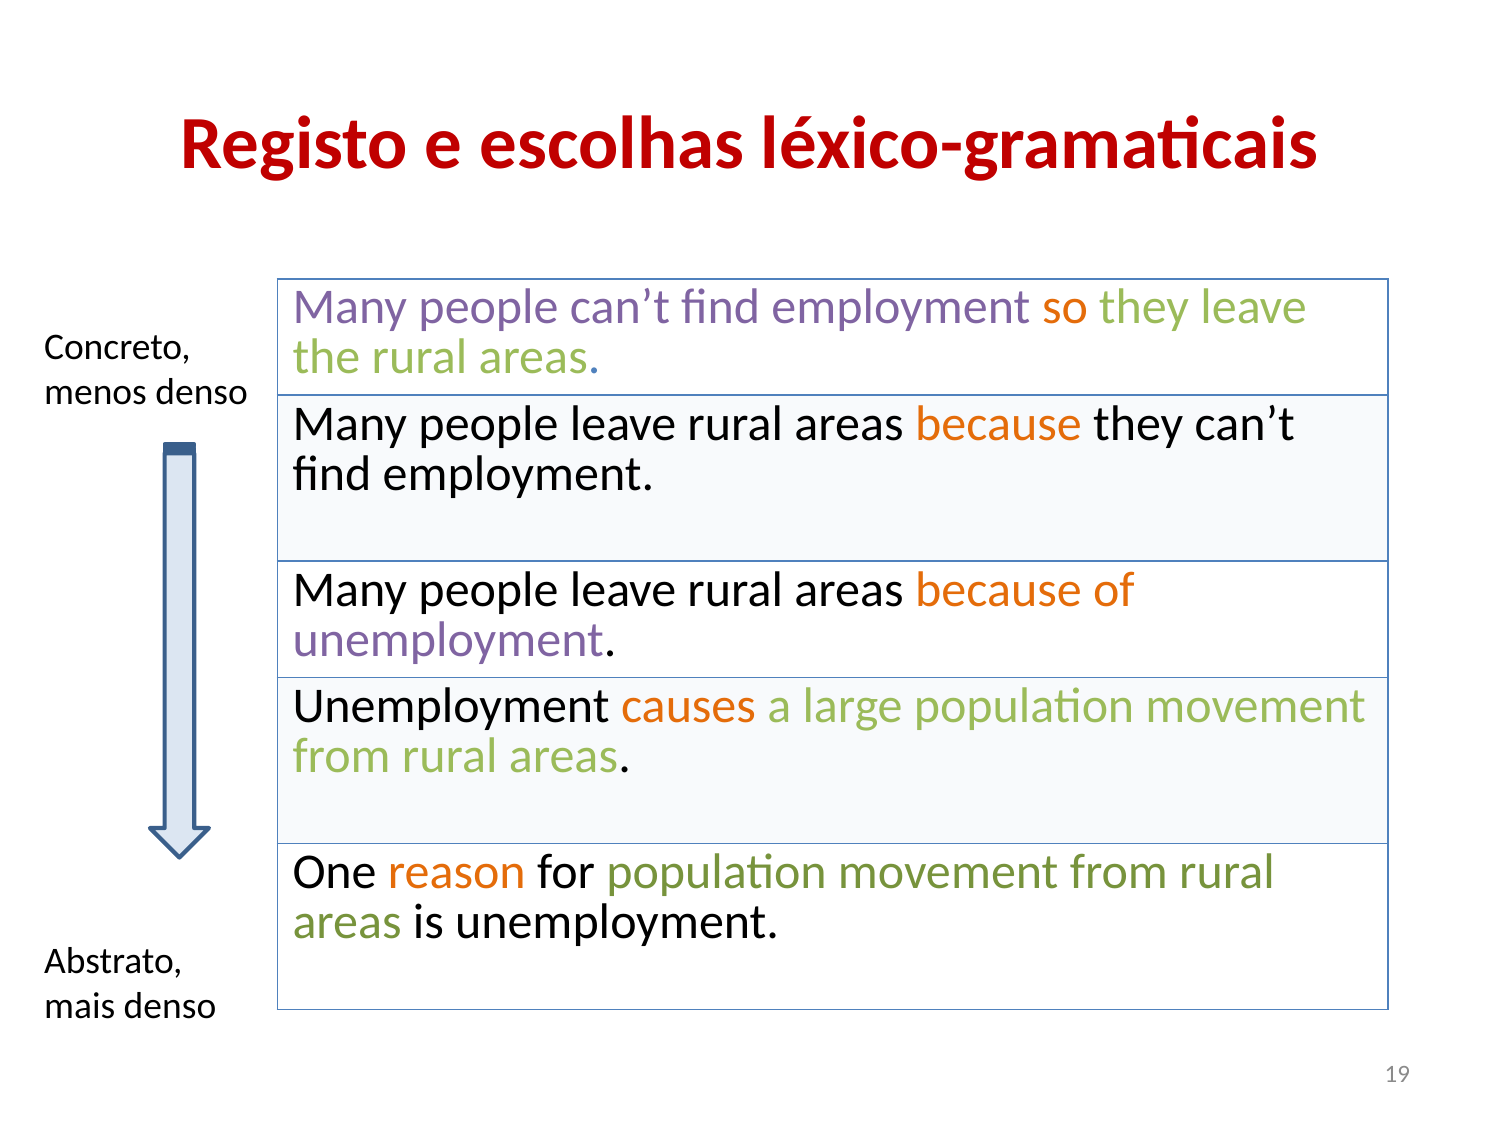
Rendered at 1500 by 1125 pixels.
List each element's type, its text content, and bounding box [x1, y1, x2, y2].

slide_number 19 [1074, 1042, 1425, 1103]
table_cell Unemployment causes a large population movement from rural areas. [278, 678, 1387, 843]
table_header Many people can’t find employment so they leave the rural areas. [278, 280, 1387, 394]
table_cell One reason for population movement from rural areas is unemployment. [278, 844, 1387, 1009]
text_box Abstrato, mais denso [29, 928, 267, 1034]
text_box Concreto, menos denso [29, 314, 266, 420]
title Registo e escolhas léxico-gramaticais [75, 45, 1425, 233]
table_cell Many people leave rural areas because of unemployment. [278, 562, 1387, 677]
table_cell Many people leave rural areas because they can’t find employment. [278, 396, 1387, 560]
text_box [147, 442, 211, 860]
